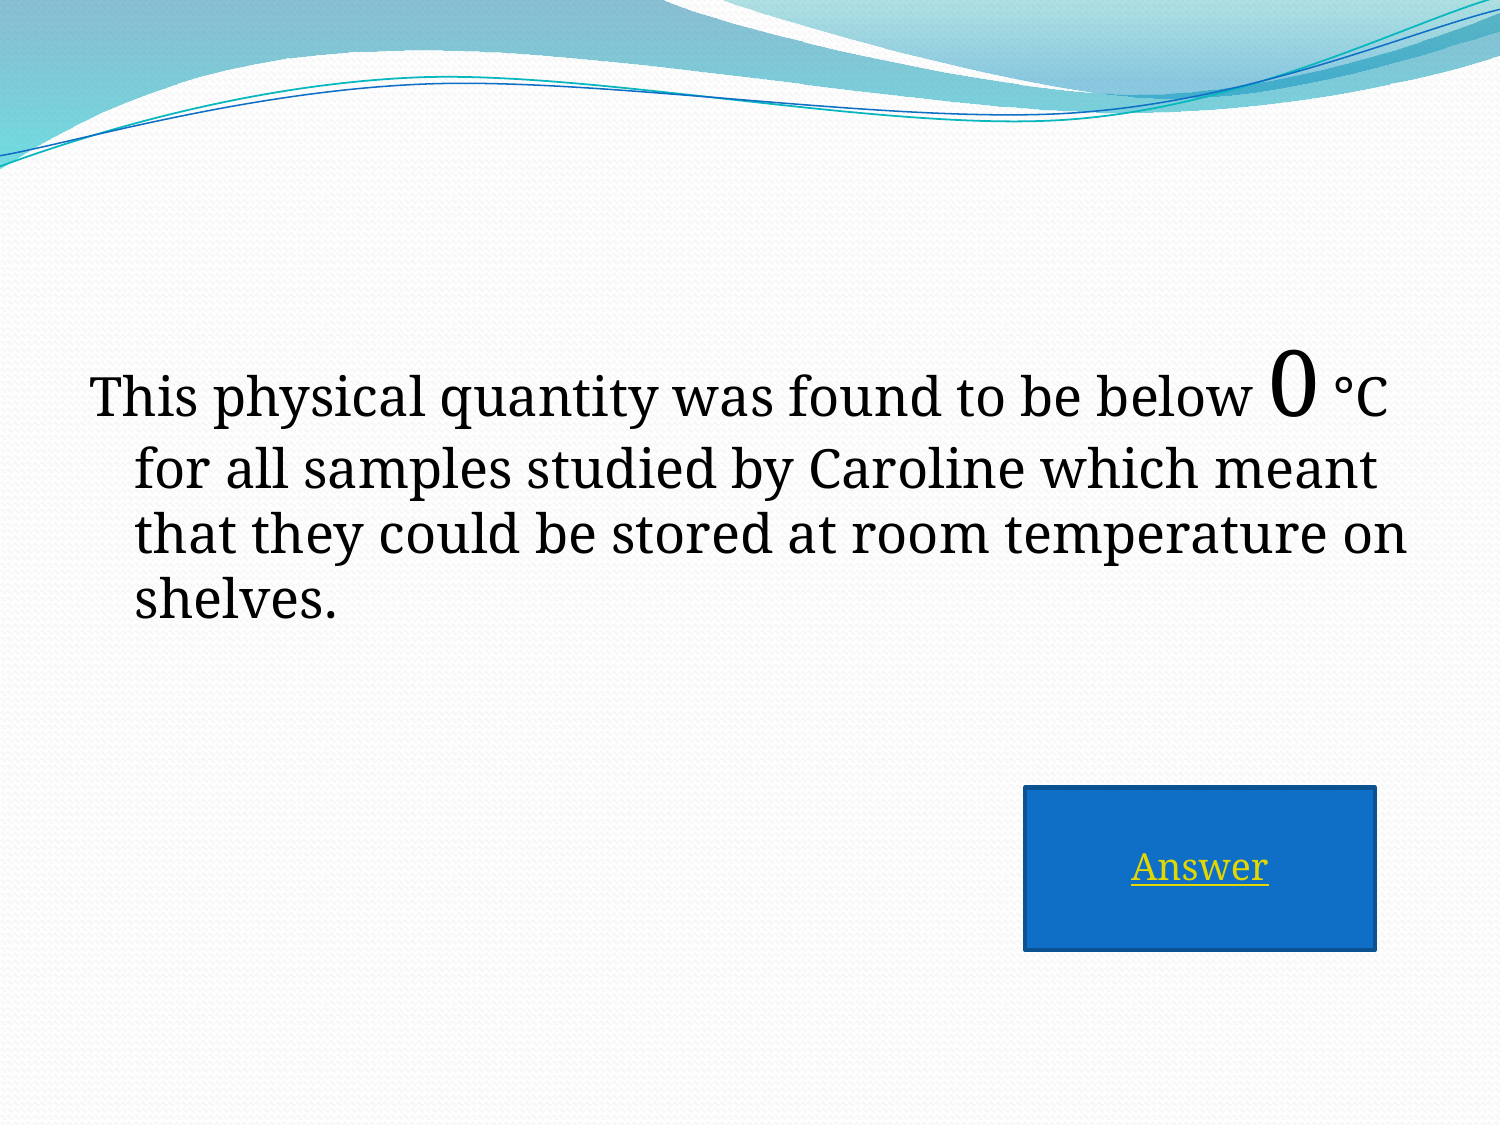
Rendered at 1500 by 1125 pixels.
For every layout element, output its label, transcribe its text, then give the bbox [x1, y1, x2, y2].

list This physical quantity was found to be below 0 °C for all samples studied by Caroline which meant that they could be stored at room temperature on shelves. [75, 317, 1425, 1038]
text_box Answer [1023, 785, 1377, 952]
